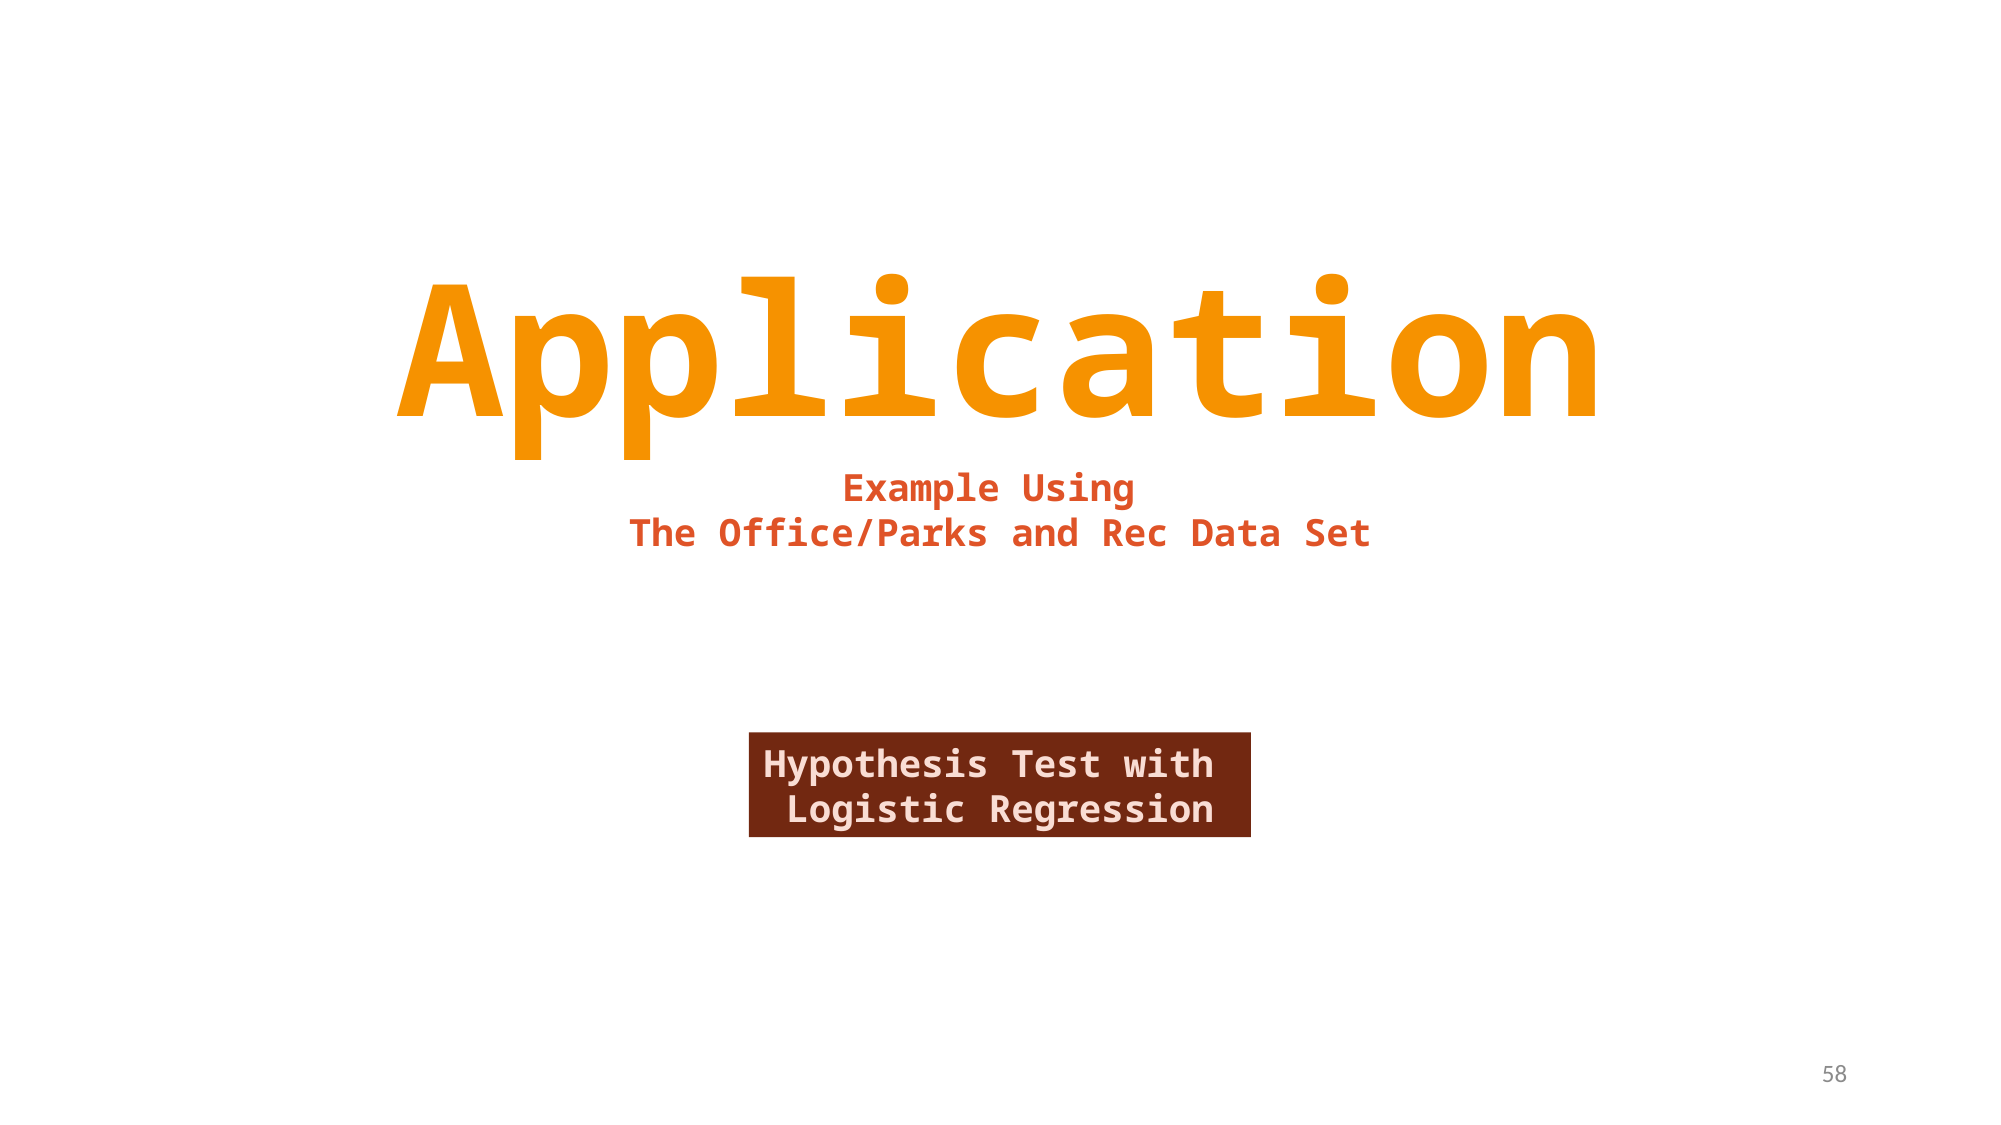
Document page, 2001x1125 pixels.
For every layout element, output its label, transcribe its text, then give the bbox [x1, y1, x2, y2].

text_box Application [63, 225, 1937, 461]
text_box Hypothesis Test with Logistic Regression [748, 732, 1251, 838]
text_box Example Using The Office/Parks and Rec Data Set [613, 456, 1386, 562]
slide_number 58 [1412, 1042, 1863, 1103]
